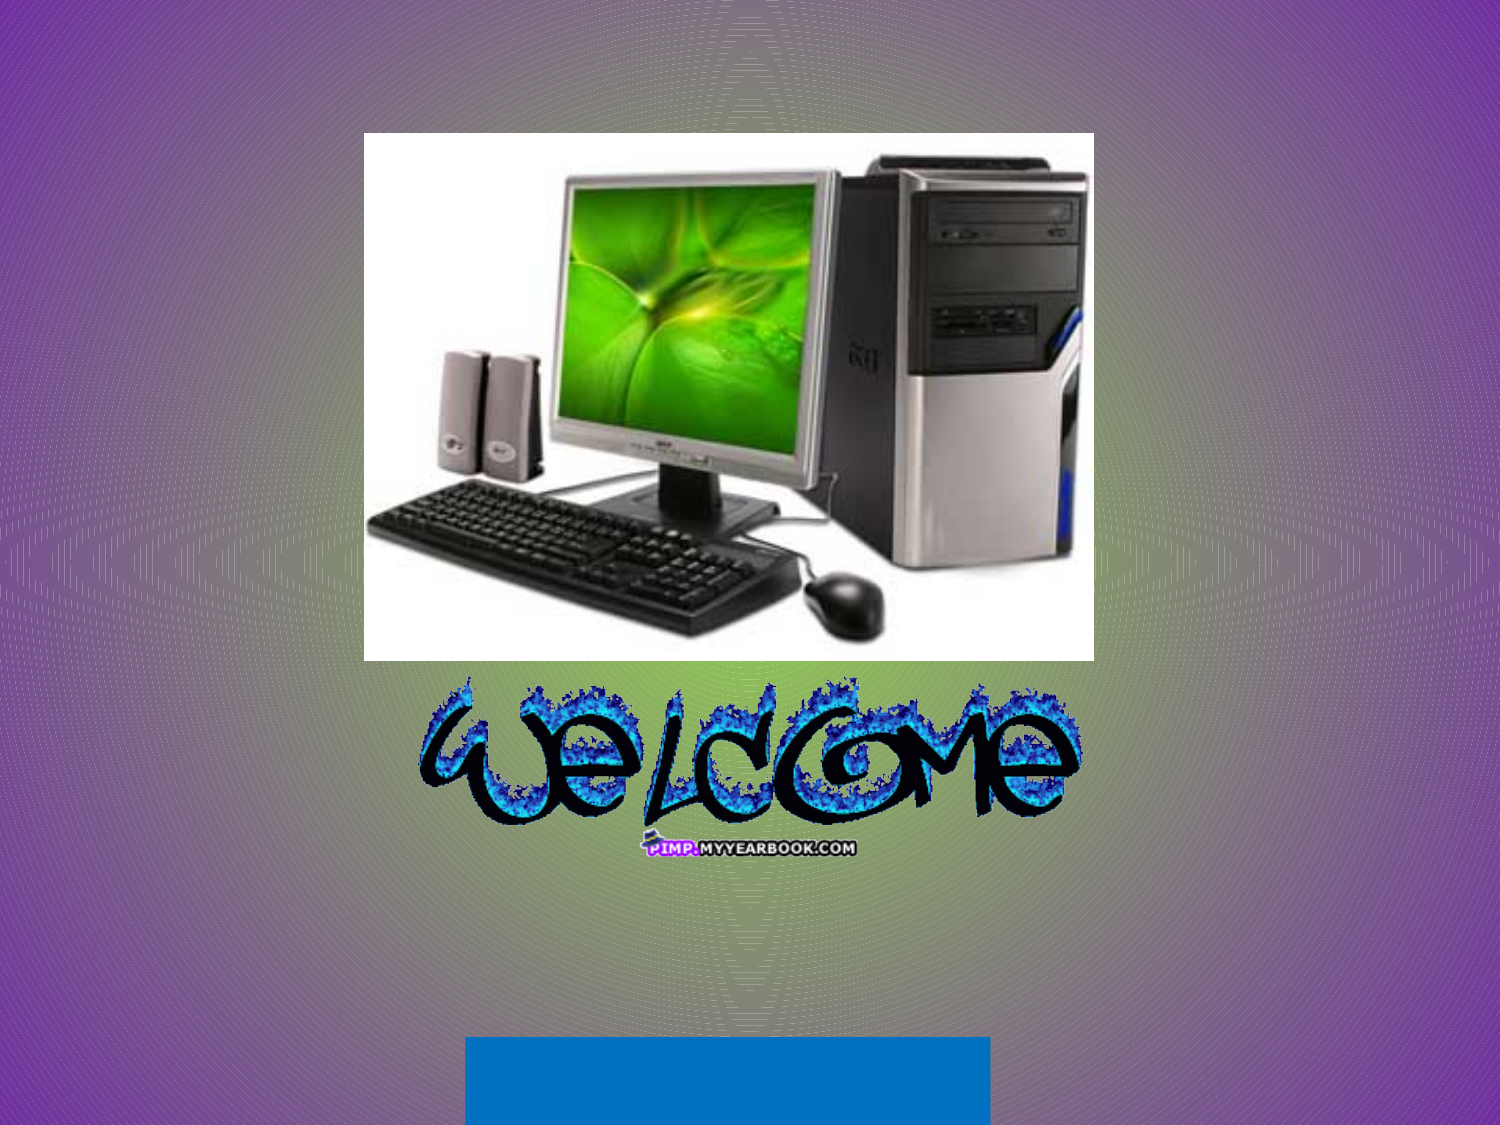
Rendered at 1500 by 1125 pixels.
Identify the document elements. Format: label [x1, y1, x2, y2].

picture [991, 1059, 998, 1115]
text_box [465, 1037, 991, 1125]
picture [364, 133, 1094, 661]
picture [404, 675, 1096, 860]
